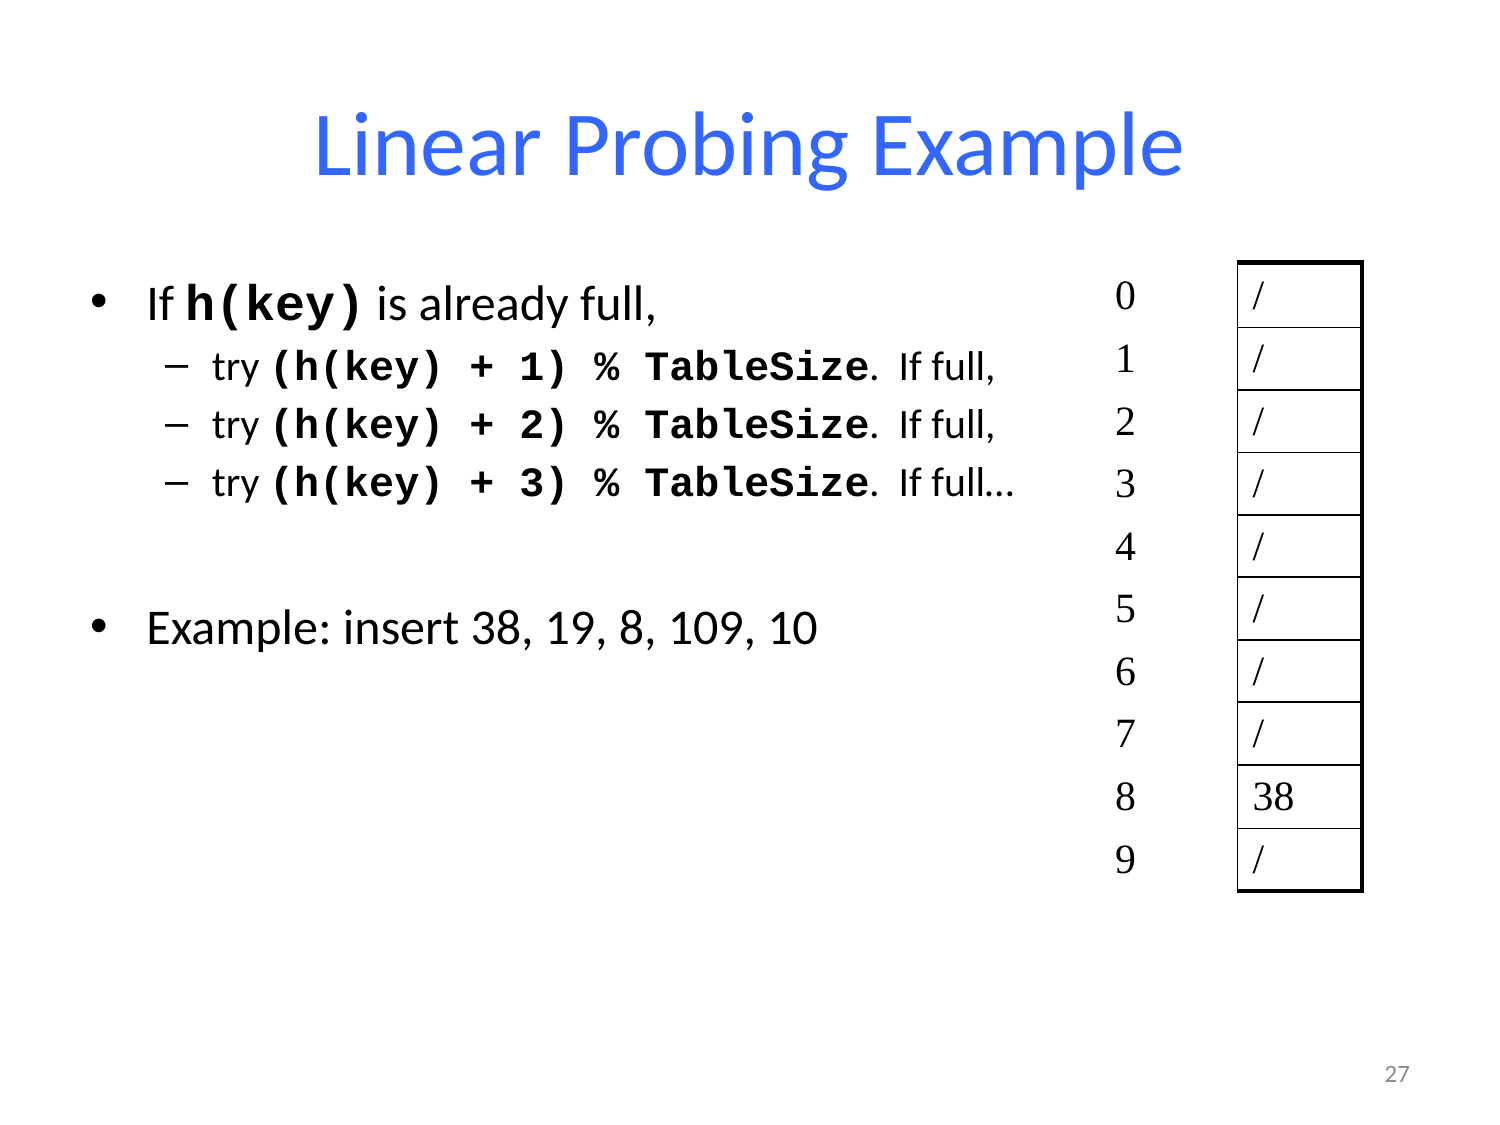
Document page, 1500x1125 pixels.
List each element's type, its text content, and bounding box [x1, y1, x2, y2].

table_cell 1 [1100, 327, 1237, 390]
table_header / [1238, 265, 1360, 327]
table_cell 3 [1100, 452, 1237, 515]
table_cell / [1238, 641, 1360, 701]
table_cell 4 [1100, 515, 1237, 577]
table_cell / [1238, 829, 1360, 889]
table_cell / [1238, 328, 1360, 389]
table_cell / [1238, 516, 1360, 576]
table_cell 6 [1100, 640, 1237, 702]
table_cell / [1238, 453, 1360, 514]
table_cell / [1238, 703, 1360, 764]
table_cell 38 [1238, 766, 1360, 828]
table_cell / [1238, 391, 1360, 452]
list If h(key) is already full, try (h(key) + 1) % TableSize. If full, try (h(key) + 2) % TableSize. If full, try (h(key) + 3) % TableSize. If full… Example: insert 38, 19, 8, 109, 10 [75, 262, 1425, 1005]
table_cell 5 [1100, 577, 1237, 640]
table_cell 8 [1100, 765, 1237, 829]
table_cell 2 [1100, 390, 1237, 452]
table_cell 9 [1100, 829, 1237, 891]
title Linear Probing Example [75, 45, 1425, 233]
slide_number 27 [1074, 1042, 1425, 1103]
table_cell 7 [1100, 702, 1237, 765]
table_header 0 [1100, 262, 1237, 327]
table_cell / [1238, 578, 1360, 639]
